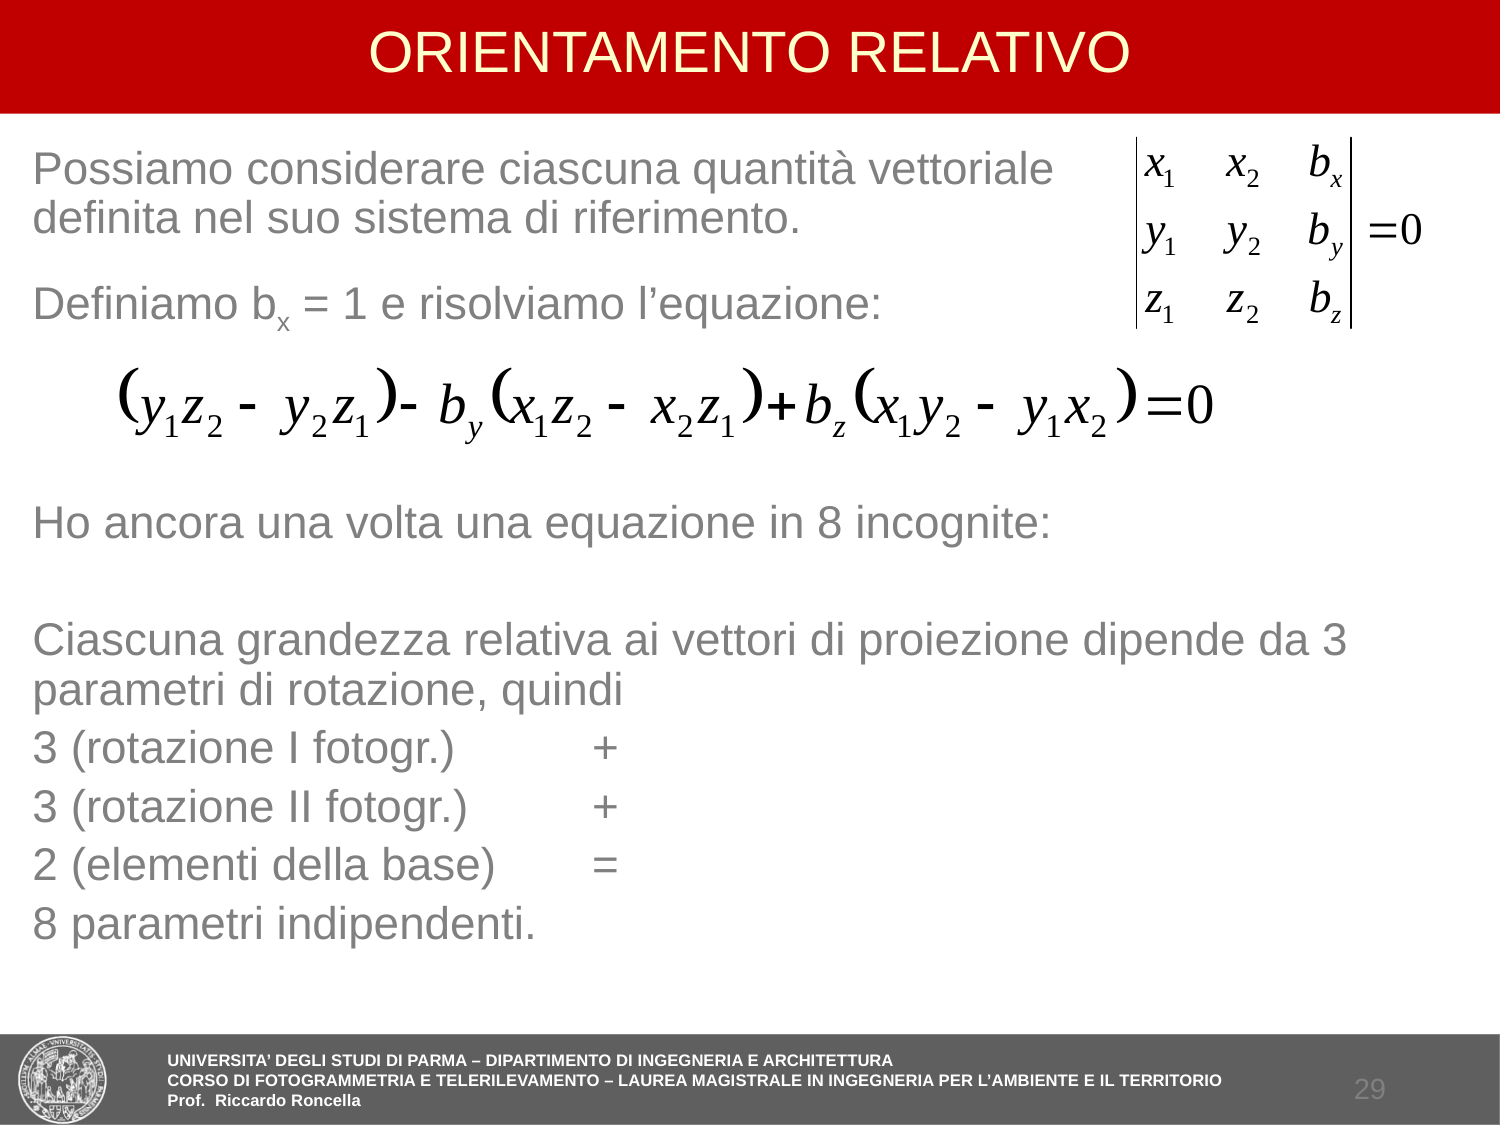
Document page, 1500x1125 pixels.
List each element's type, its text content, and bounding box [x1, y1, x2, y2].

picture [17, 1035, 108, 1125]
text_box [109, 365, 1223, 457]
title ORIENTAMENTO RELATIVO [17, 7, 1483, 100]
text_box Definiamo bx = 1 e risolviamo l’equazione: [17, 267, 1081, 386]
text_box Ho ancora una volta una equazione in 8 incognite: Ciascuna grandezza relativa ai vettori di proiezione dipende da 3 parametri di rotazione, quindi 3 (rotazione I fotogr.) + 3 (rotazione II fotogr.) + 2 (elementi della base) = 8 parametri indipendenti. [17, 491, 1471, 563]
slide_number 28 [1339, 1063, 1471, 1106]
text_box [1127, 126, 1431, 339]
text_box Possiamo considerare ciascuna quantità vettoriale definita nel suo sistema di riferimento. [17, 137, 1081, 256]
